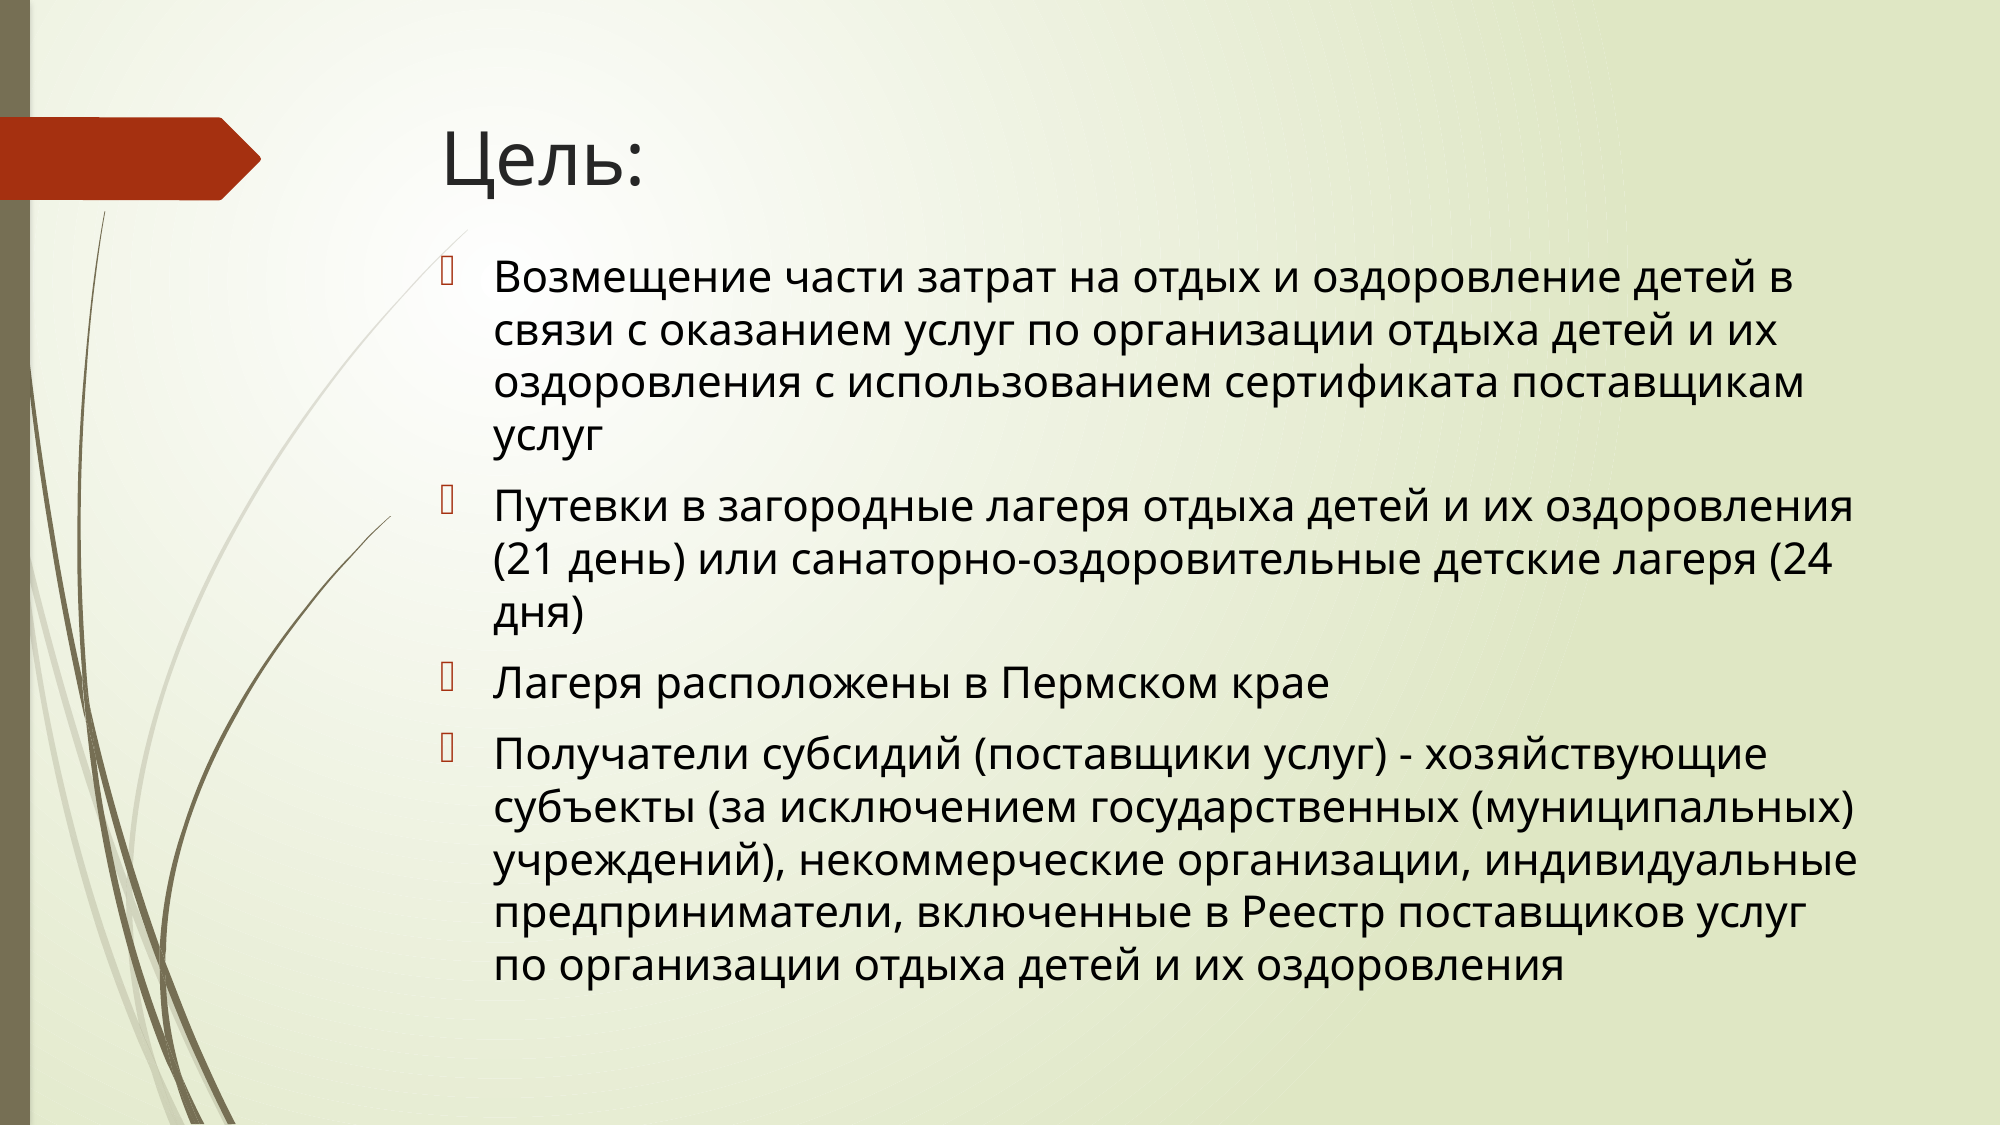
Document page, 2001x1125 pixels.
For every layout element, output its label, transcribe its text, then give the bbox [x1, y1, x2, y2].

list Возмещение части затрат на отдых и оздоровление детей в связи с оказанием услуг по организации отдыха детей и их оздоровления с использованием сертификата поставщикам услуг Путевки в загородные лагеря отдыха детей и их оздоровления (21 день) или санаторно-оздоровительные детские лагеря (24 дня) Лагеря расположены в Пермском крае Получатели субсидий (поставщики услуг) - хозяйствующие субъекты (за исключением государственных (муниципальных) учреждений), некоммерческие организации, индивидуальные предприниматели, включенные в Реестр поставщиков услуг по организации отдыха детей и их оздоровления [424, 240, 1888, 1025]
title Цель: [425, 102, 1888, 227]
